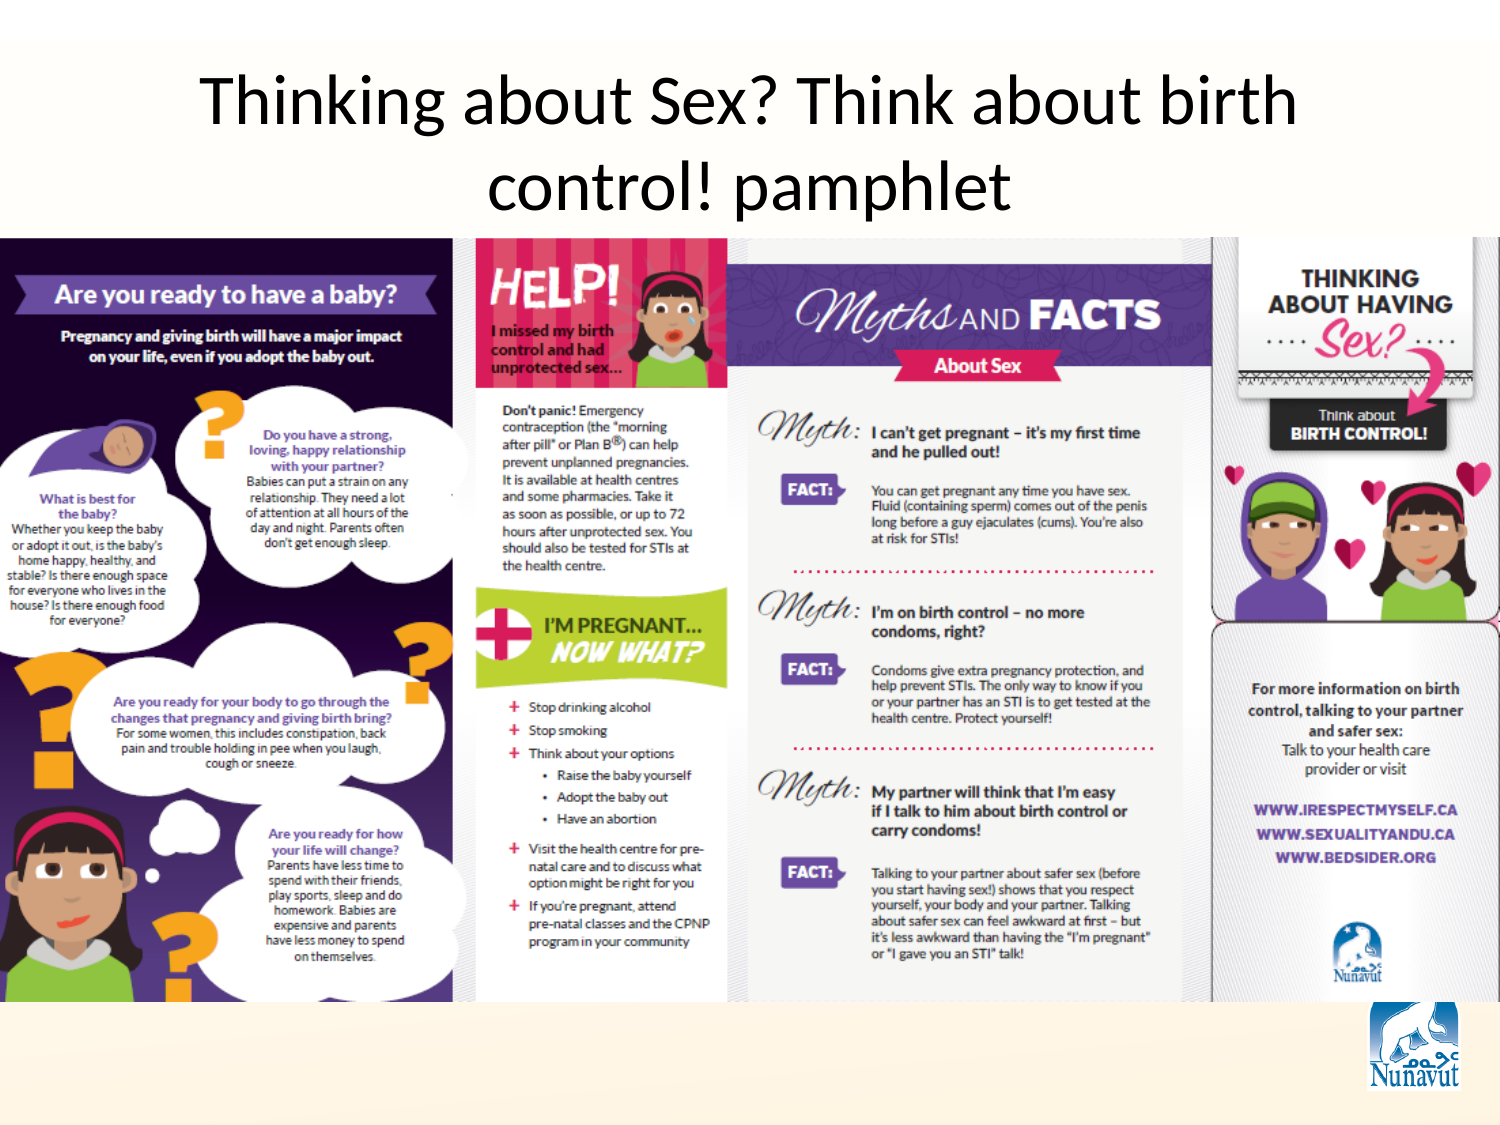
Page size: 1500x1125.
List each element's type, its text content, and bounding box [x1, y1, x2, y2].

title Thinking about Sex? Think about birth control! pamphlet [75, 45, 1425, 233]
picture [0, 0, 1500, 1125]
